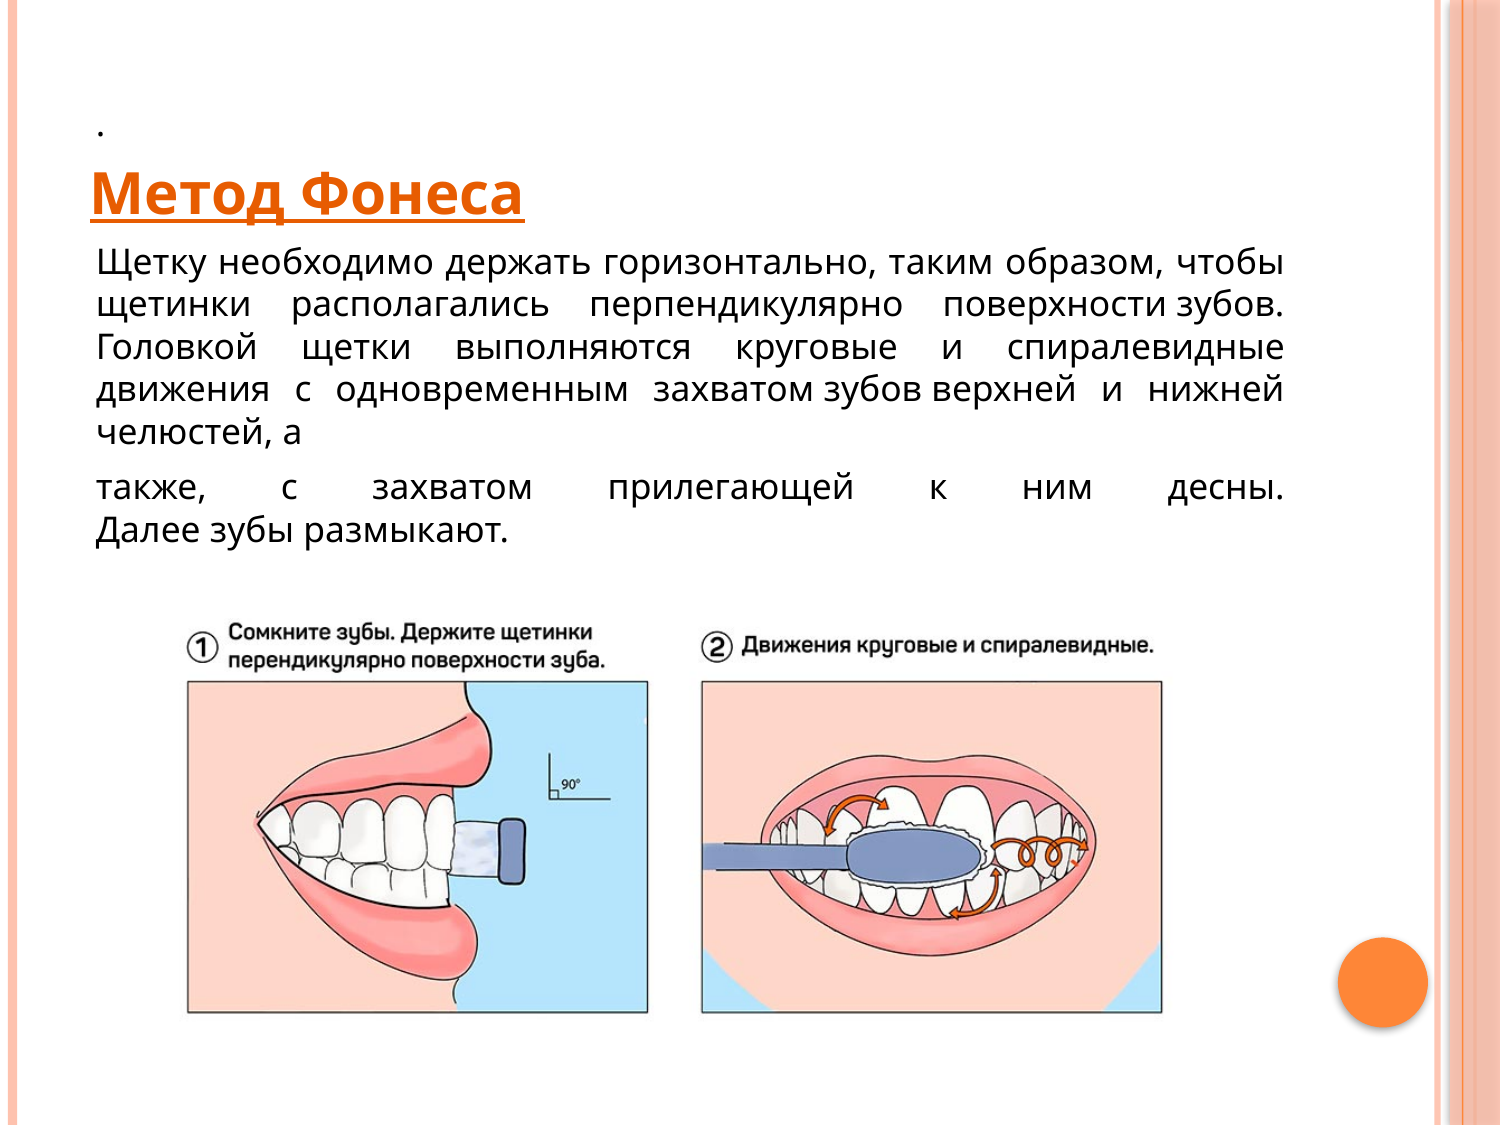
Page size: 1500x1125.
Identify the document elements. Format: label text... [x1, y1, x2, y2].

list . Метод Фонеса Щетку необходимо держать горизонтально, таким образом, чтобы щетинки располагались перпендикулярно поверхности зубов. Головкой щетки выполняются круговые и спиралевидные движения с одновременным захватом зубов верхней и нижней челюстей, а также, с захватом прилегающей к ним десны. Далее зубы размыкают. [75, 93, 1300, 1062]
picture [116, 573, 1235, 1083]
